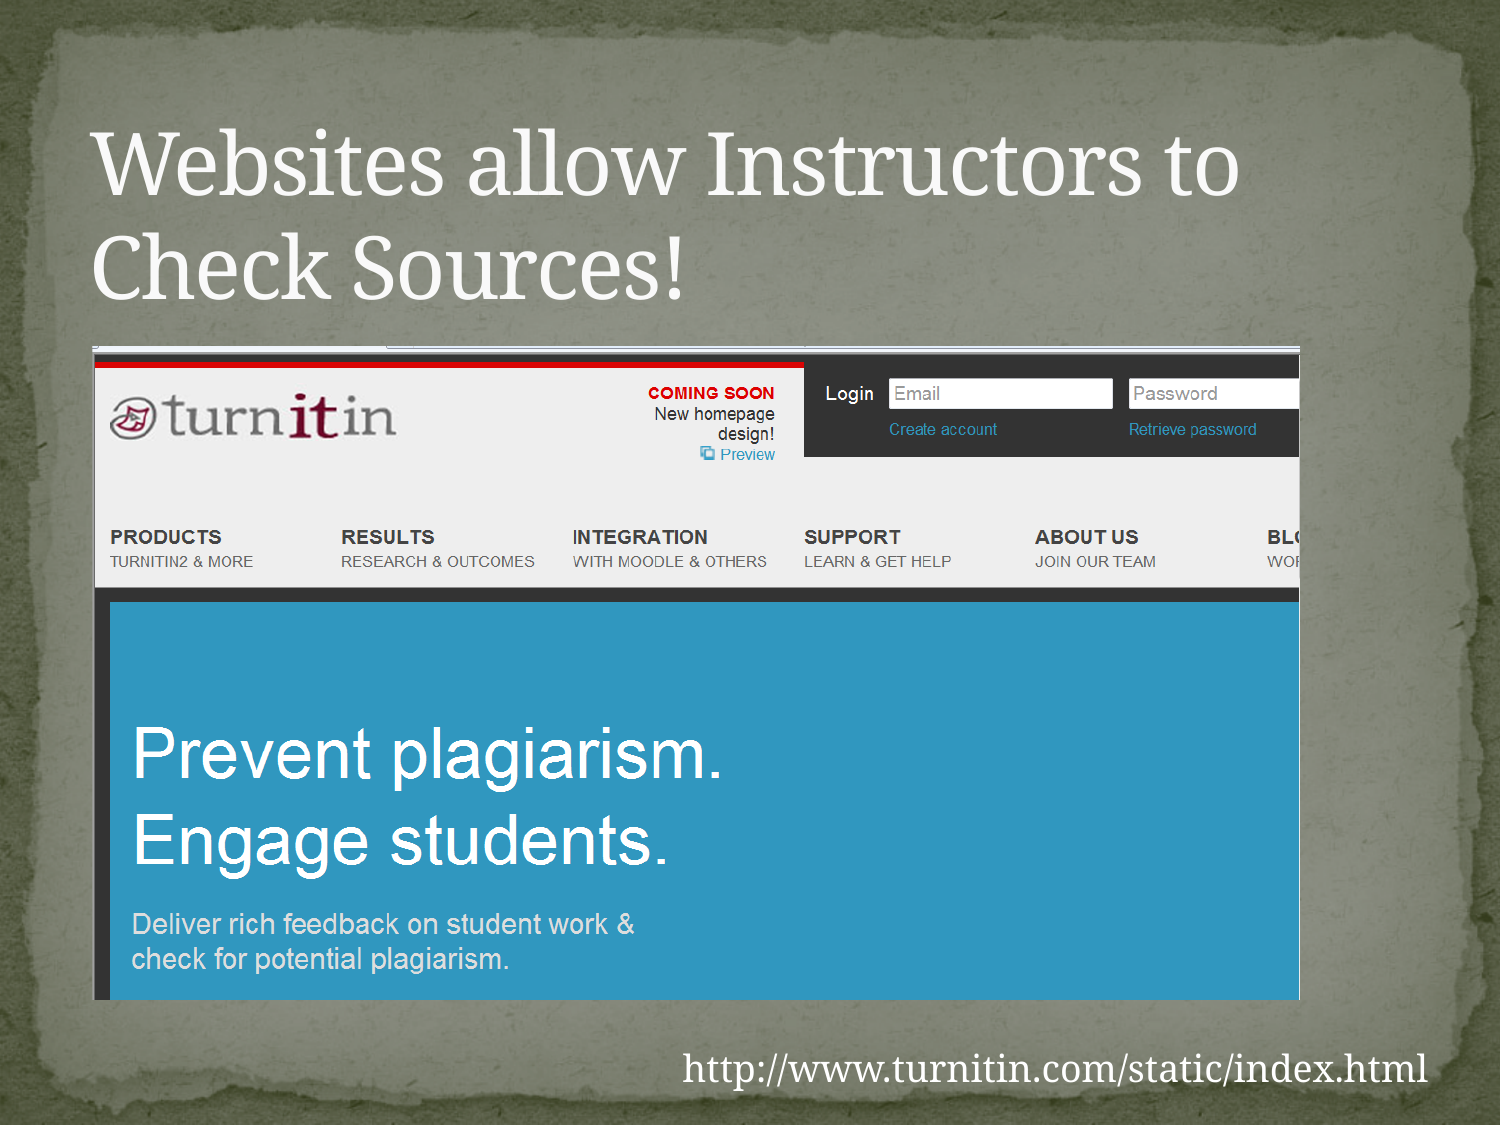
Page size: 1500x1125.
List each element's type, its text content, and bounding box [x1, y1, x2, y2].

text_box http://www.turnitin.com/static/index.html [667, 1037, 1444, 1098]
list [95, 349, 1298, 998]
title Websites allow Instructors to Check Sources! [74, 24, 1425, 325]
